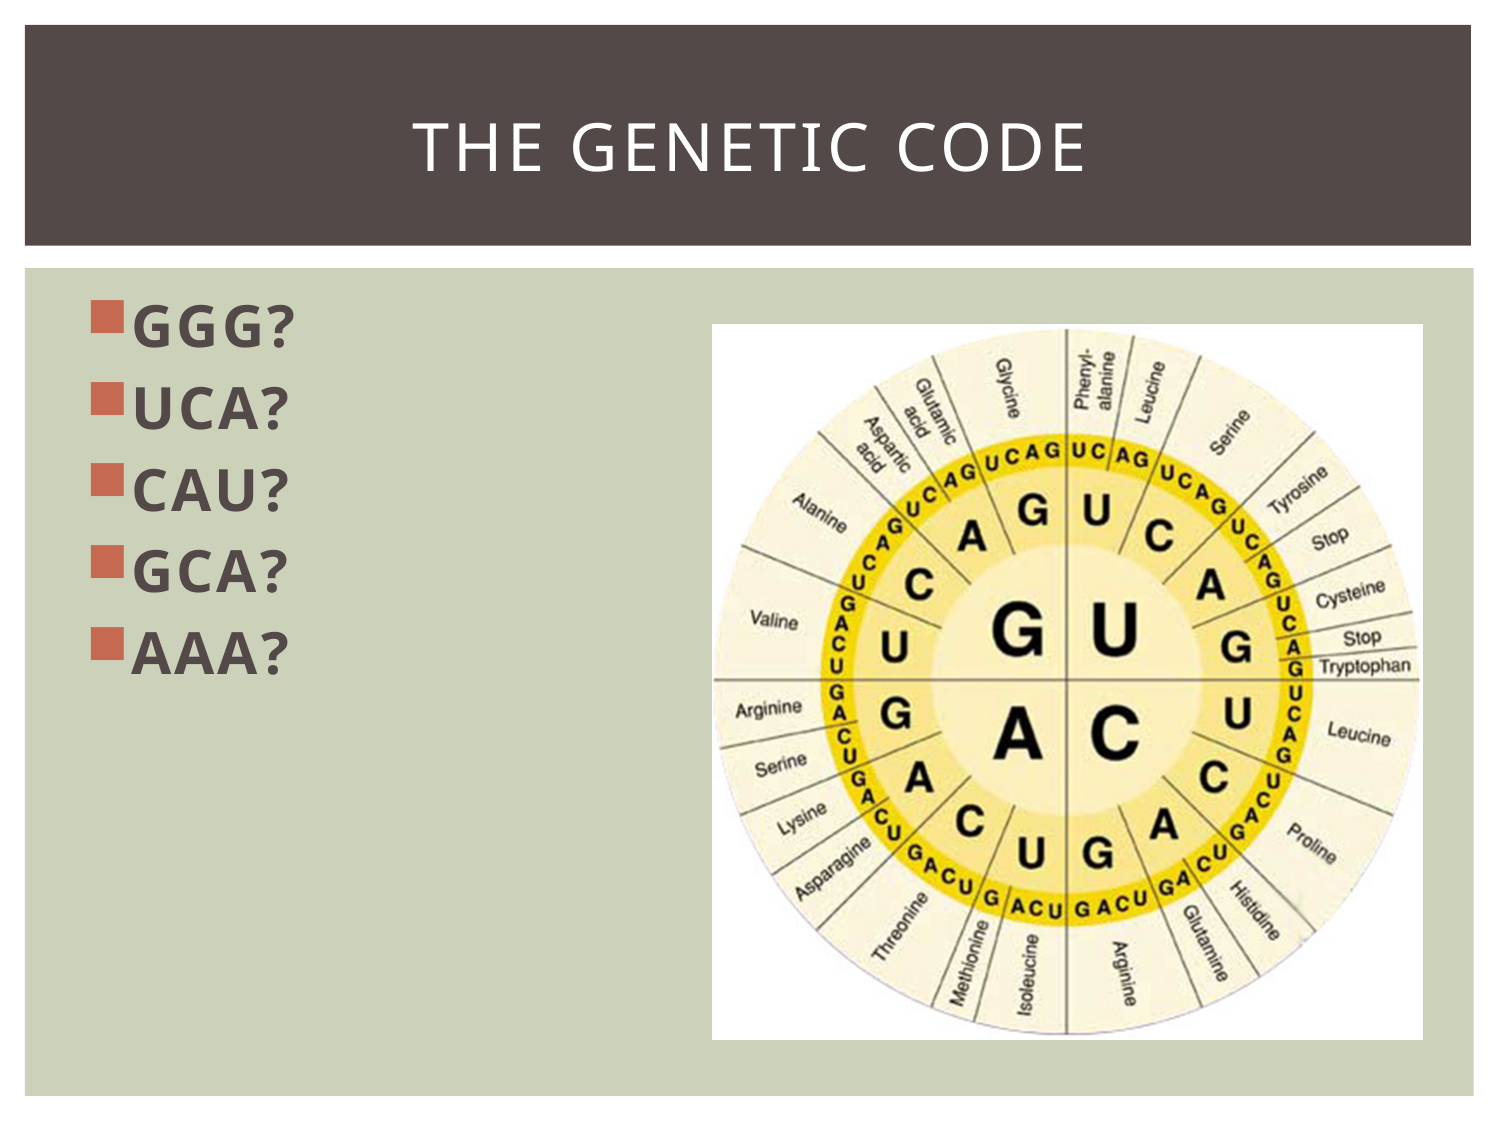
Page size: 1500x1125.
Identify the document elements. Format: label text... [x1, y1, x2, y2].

list GGG? UCA? CAU? GCA? AAA? [62, 281, 688, 1005]
title The genetic code [62, 58, 1438, 232]
picture [712, 324, 1423, 1041]
